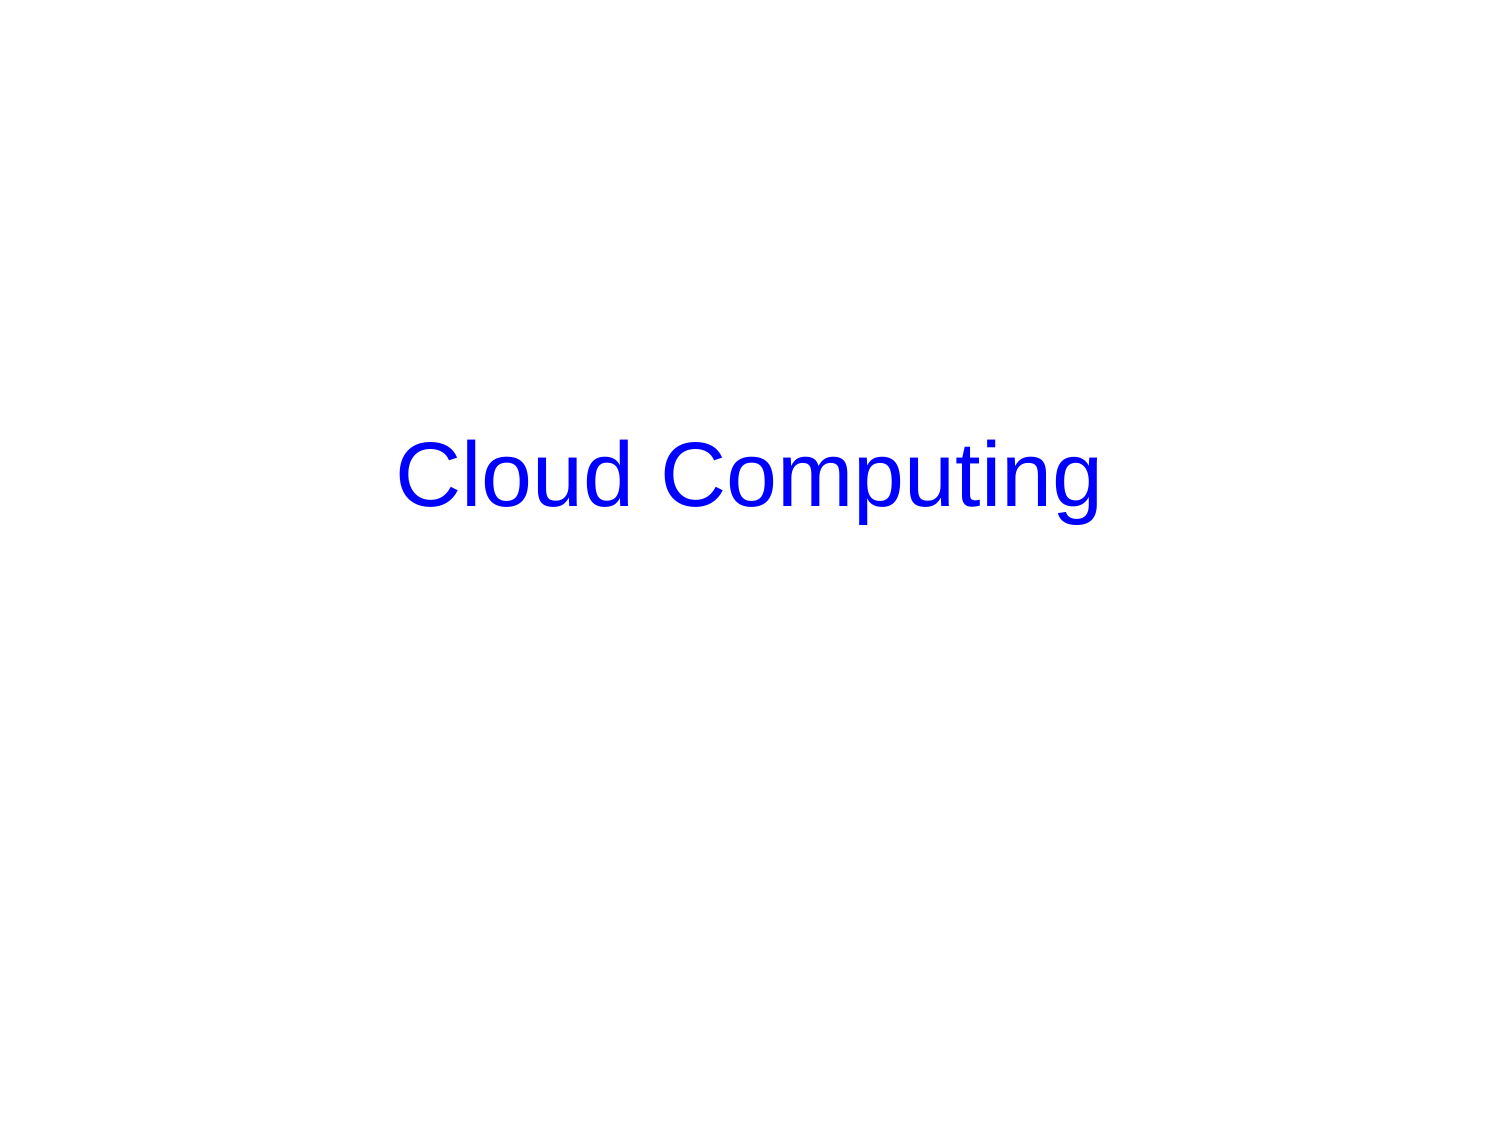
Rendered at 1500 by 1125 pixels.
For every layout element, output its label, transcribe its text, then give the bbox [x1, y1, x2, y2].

title Cloud Computing [112, 349, 1388, 591]
